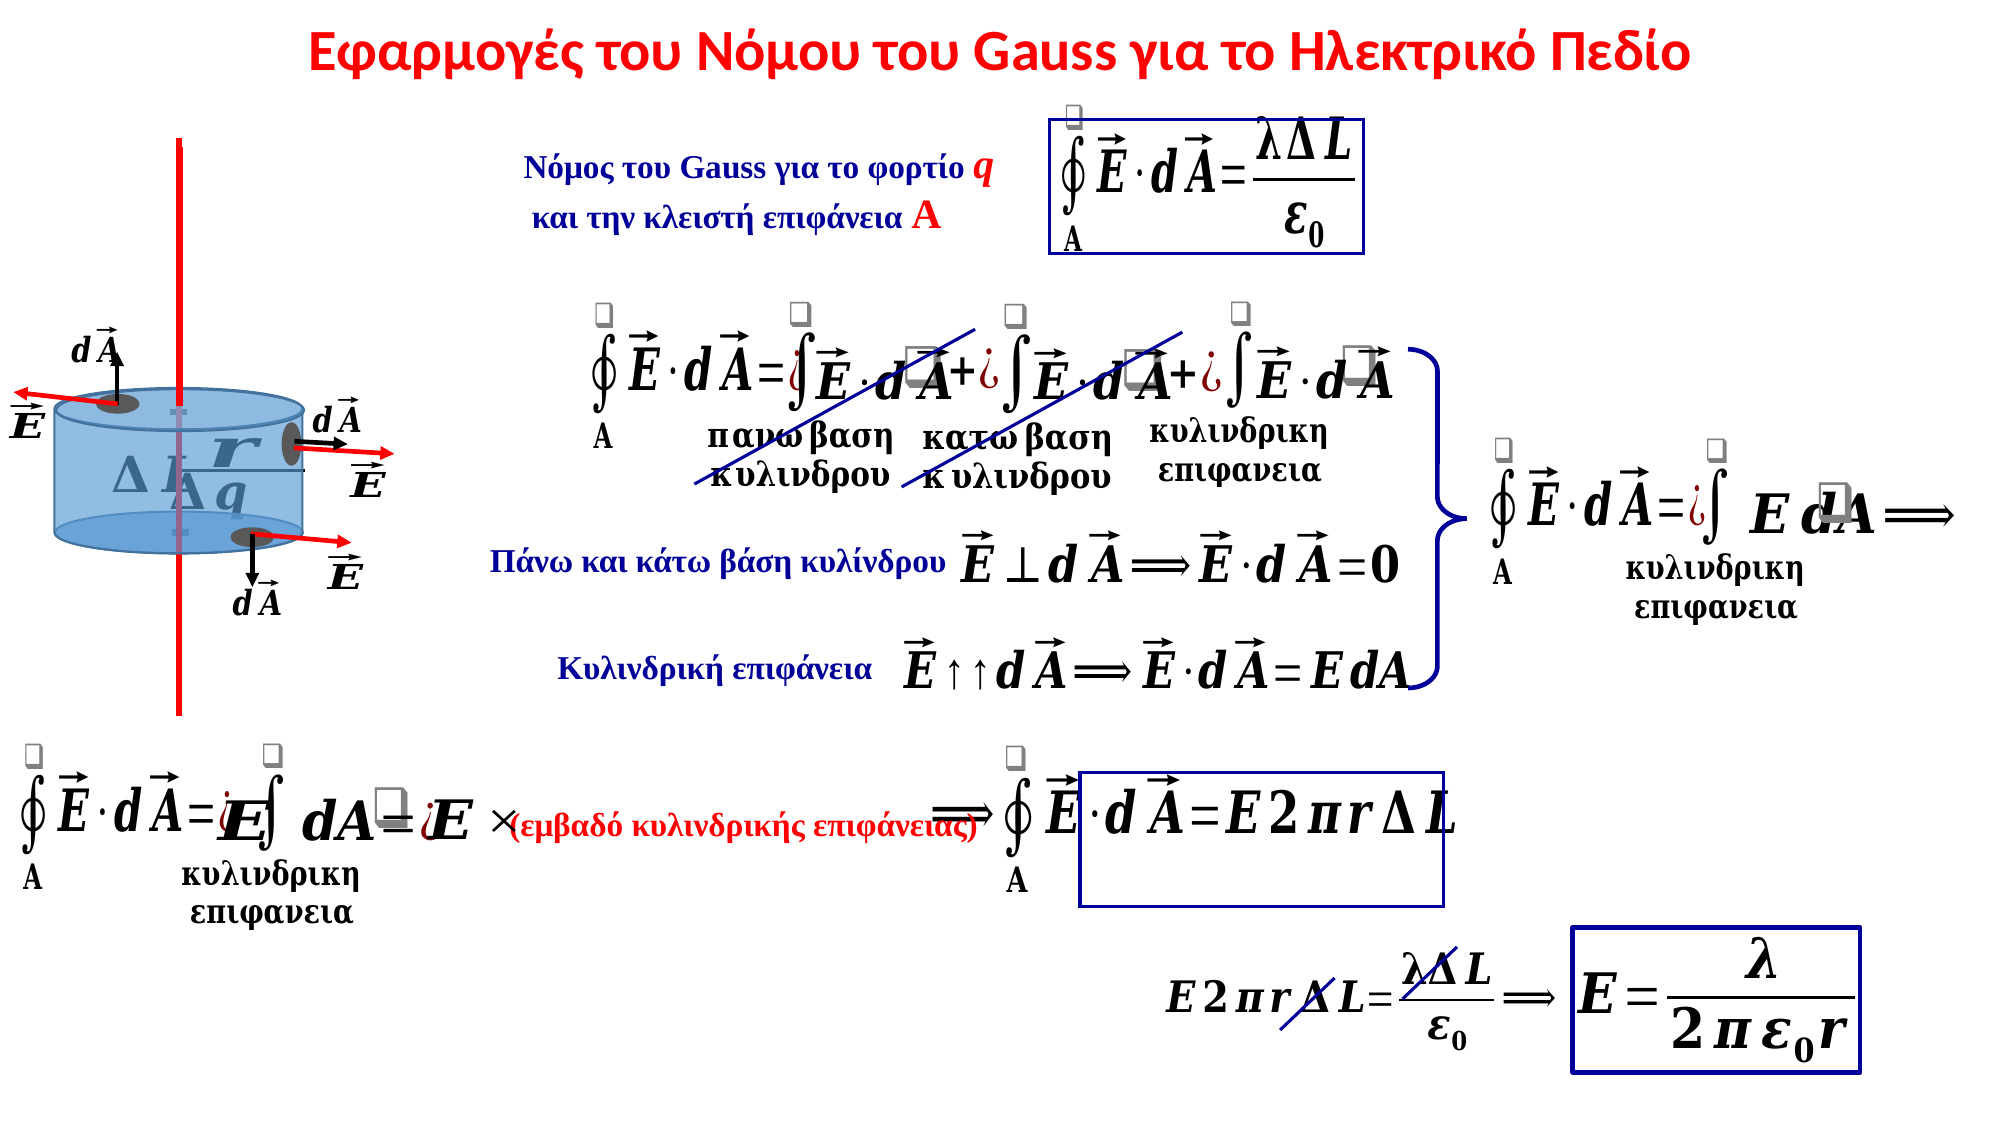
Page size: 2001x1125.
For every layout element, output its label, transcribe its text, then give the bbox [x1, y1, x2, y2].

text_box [1049, 119, 1444, 907]
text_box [475, 528, 1049, 595]
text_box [181, 740, 444, 930]
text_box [707, 487, 922, 493]
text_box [542, 634, 1049, 702]
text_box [694, 329, 1183, 487]
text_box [424, 791, 1001, 853]
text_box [1280, 946, 1458, 1031]
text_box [508, 101, 1357, 258]
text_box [707, 298, 1003, 329]
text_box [922, 300, 1225, 495]
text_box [6, 137, 395, 717]
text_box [1149, 298, 1396, 487]
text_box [1408, 349, 1958, 689]
text_box Εφαρμογές του Νόμου του Gauss για το Ηλεκτρικό Πεδίο [7, 5, 1994, 90]
